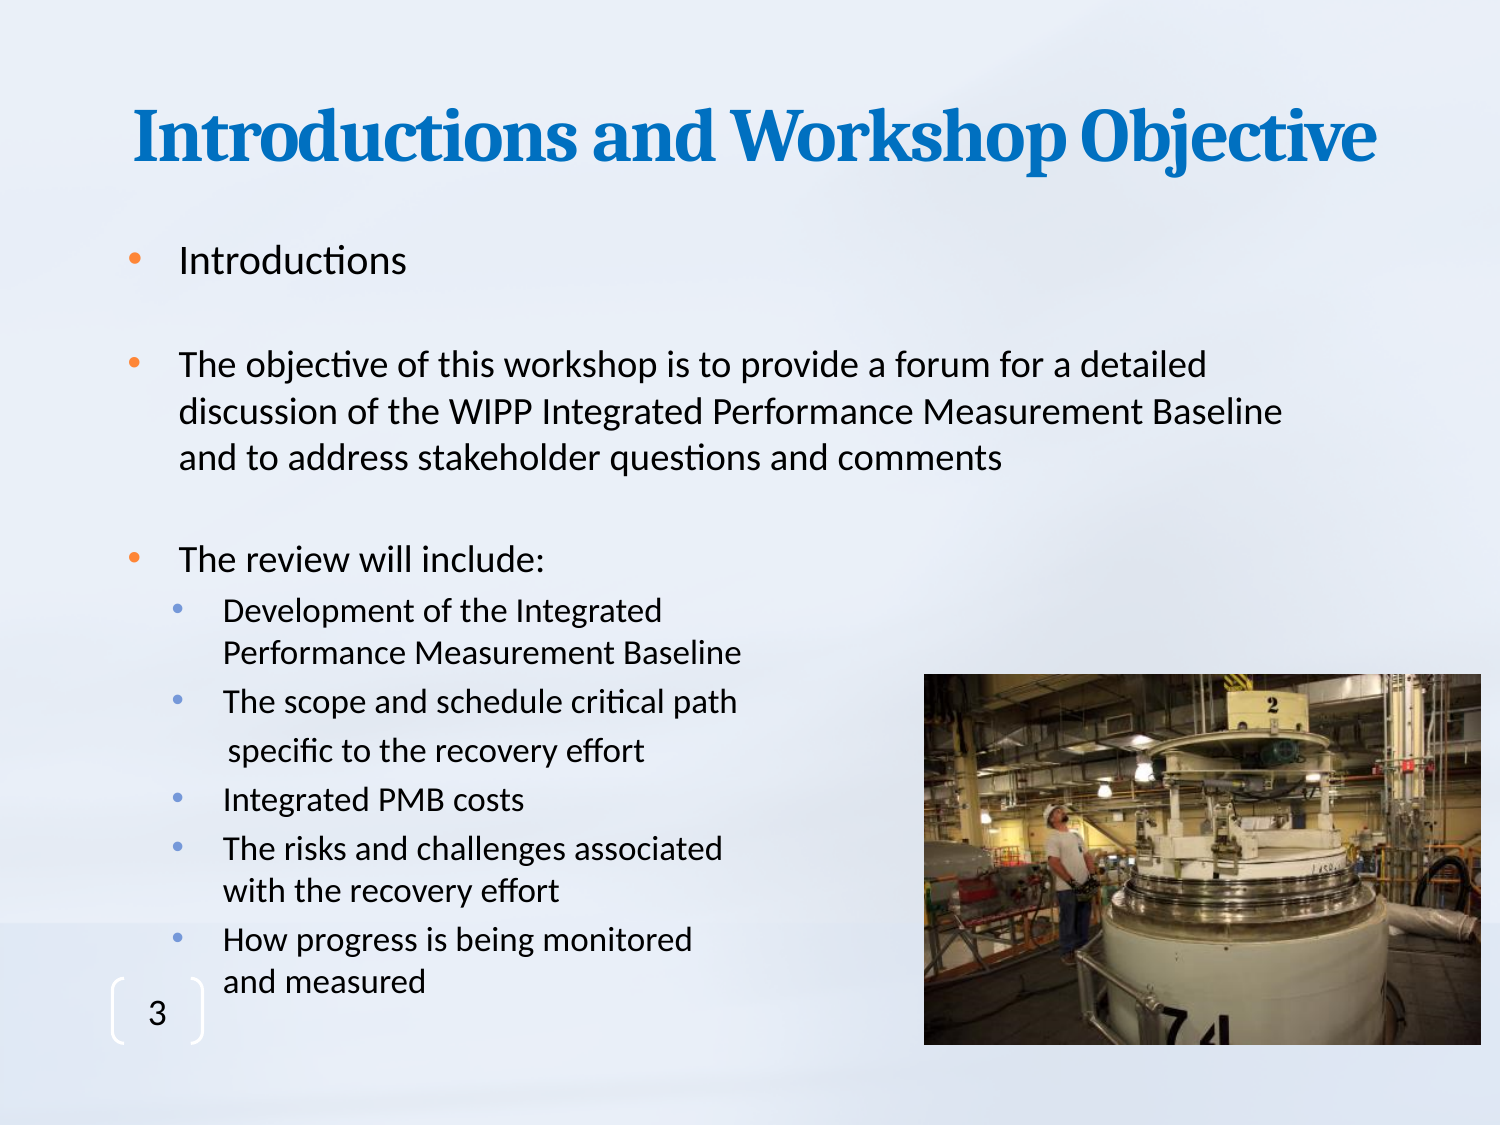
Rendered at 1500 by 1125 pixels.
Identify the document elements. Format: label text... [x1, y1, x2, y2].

slide_number 3 [110, 976, 205, 1045]
list Introductions The objective of this workshop is to provide a forum for a detailed discussion of the WIPP Integrated Performance Measurement Baseline and to address stakeholder questions and comments The review will include: Development of the Integrated Performance Measurement Baseline The scope and schedule critical path specific to the recovery effort Integrated PMB costs The risks and challenges associated with the recovery effort How progress is being monitored and measured [112, 224, 1363, 1013]
picture [924, 673, 1482, 1046]
title Introductions and Workshop Objective [87, 37, 1425, 225]
